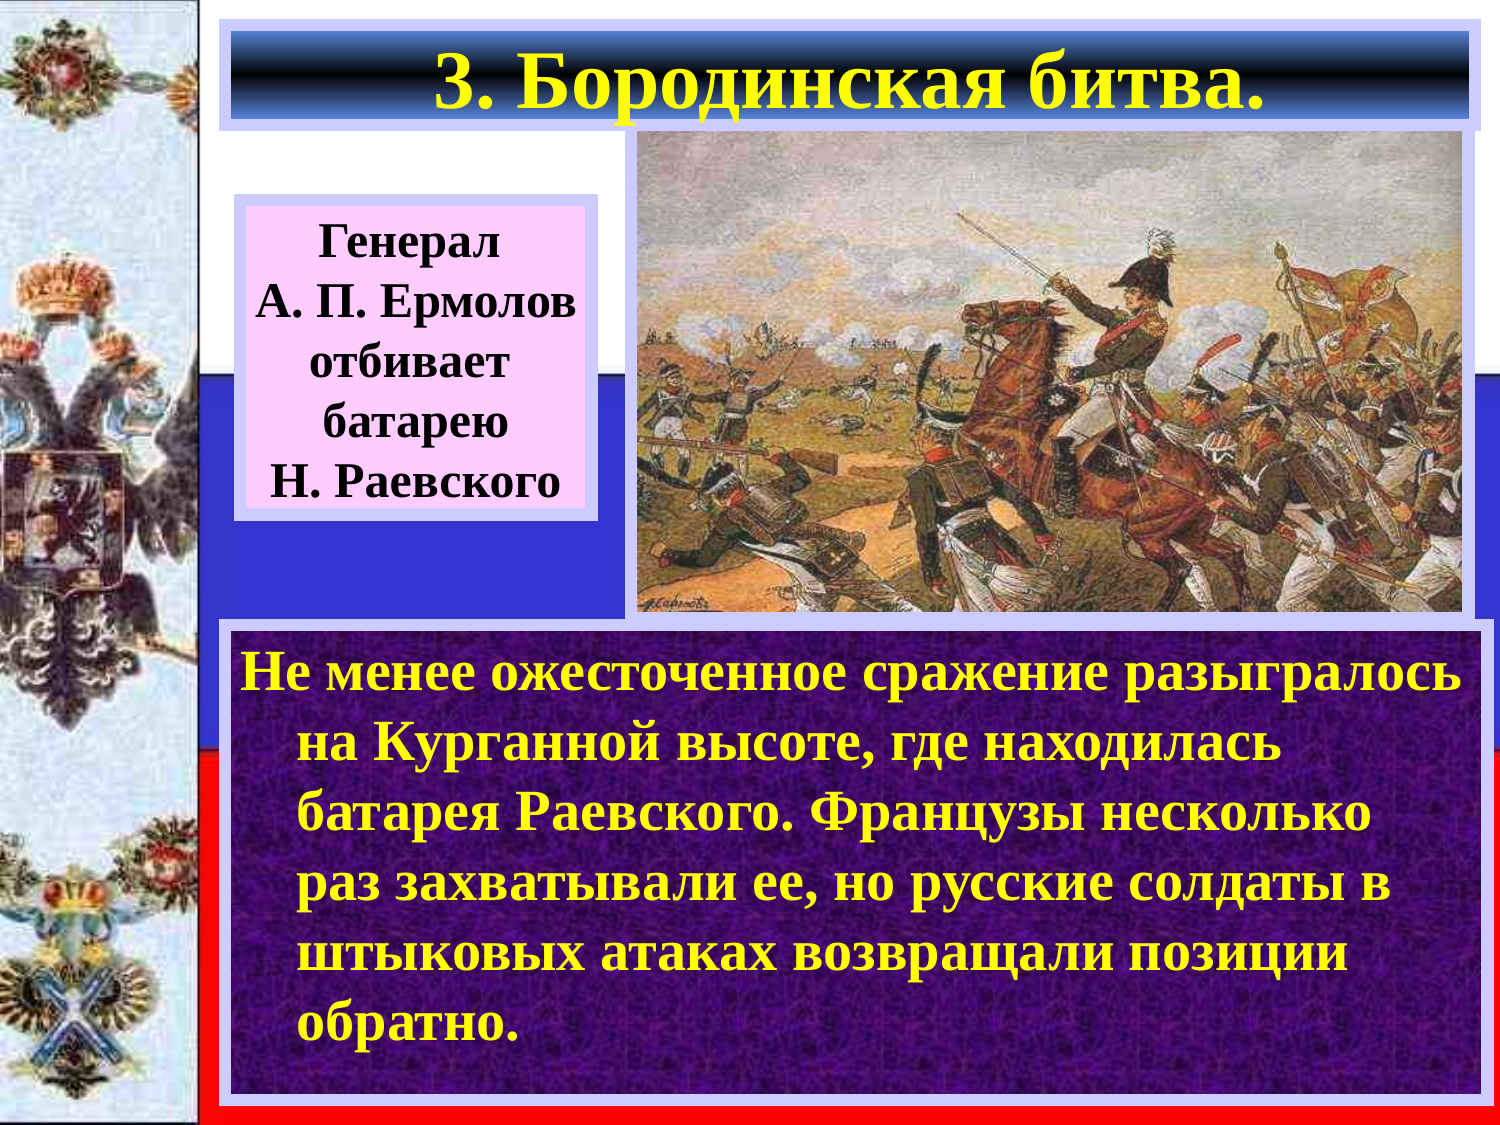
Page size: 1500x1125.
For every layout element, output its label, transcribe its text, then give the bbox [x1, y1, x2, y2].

picture [0, 0, 1500, 1125]
list Не менее ожесточенное сражение разыгралось на Курганной высоте, где находилась батарея Раевского. Французы несколько раз захватывали ее, но русские солдаты в штыковых атаках возвращали позиции обратно. [224, 624, 1488, 1101]
title 3. Бородинская битва. [224, 24, 1476, 126]
text_box Генерал А. П. Ермолов отбивает батарею Н. Раевского [240, 199, 592, 515]
